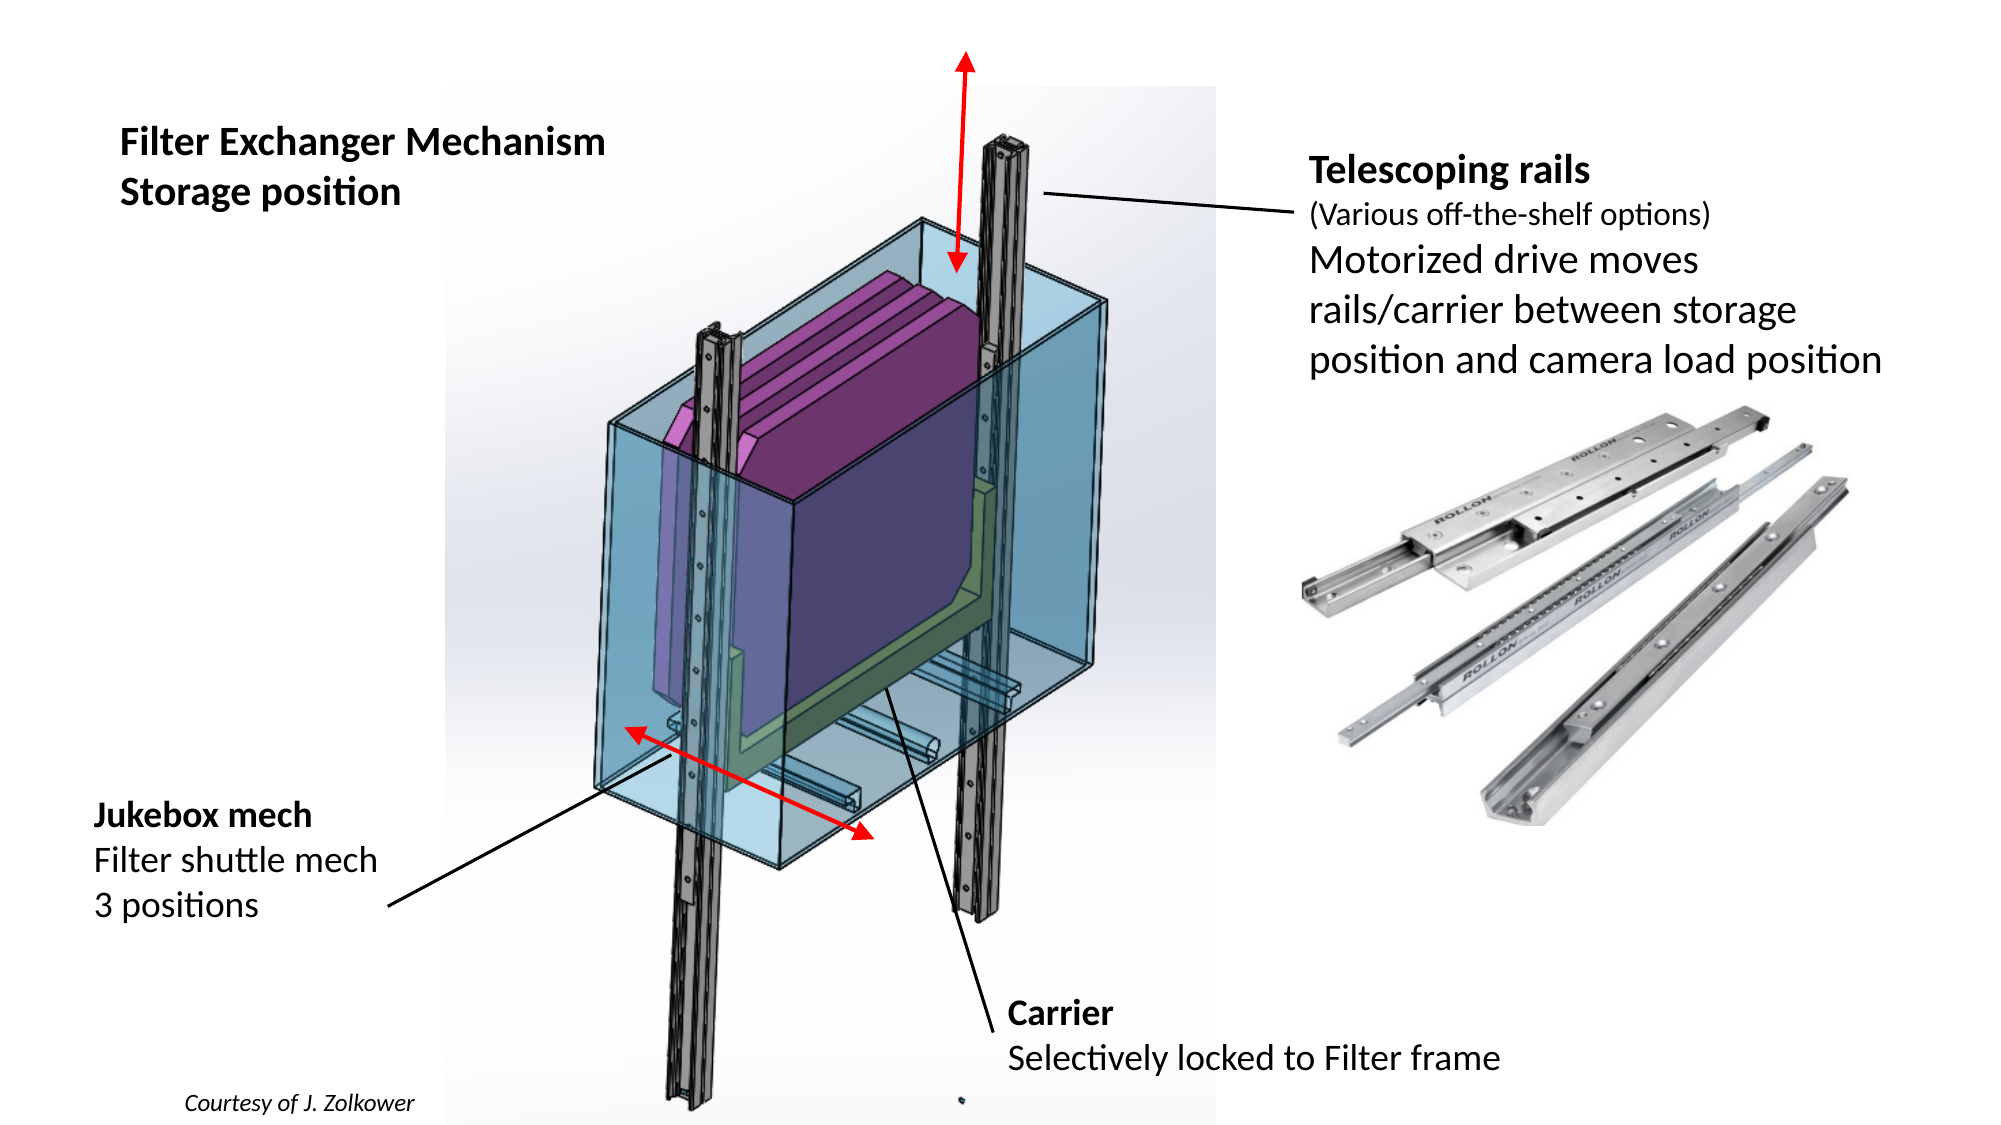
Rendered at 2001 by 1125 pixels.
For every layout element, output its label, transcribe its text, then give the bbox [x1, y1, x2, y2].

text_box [387, 754, 672, 907]
picture [445, 86, 1216, 1125]
text_box Jukebox mech Filter shuttle mech 3 positions [79, 782, 394, 932]
text_box Telescoping rails (Various off-the-shelf options) Motorized drive moves rails/carrier between storage position and camera load position [1294, 134, 1914, 390]
text_box Courtesy of J. Zolkower [154, 1079, 445, 1125]
picture [1301, 400, 1864, 826]
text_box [1043, 193, 1295, 213]
text_box Filter Exchanger Mechanism Storage position [105, 106, 445, 221]
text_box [956, 51, 967, 274]
text_box Carrier Selectively locked to Filter frame [1216, 980, 1517, 1085]
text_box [624, 727, 875, 840]
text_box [886, 688, 982, 1034]
